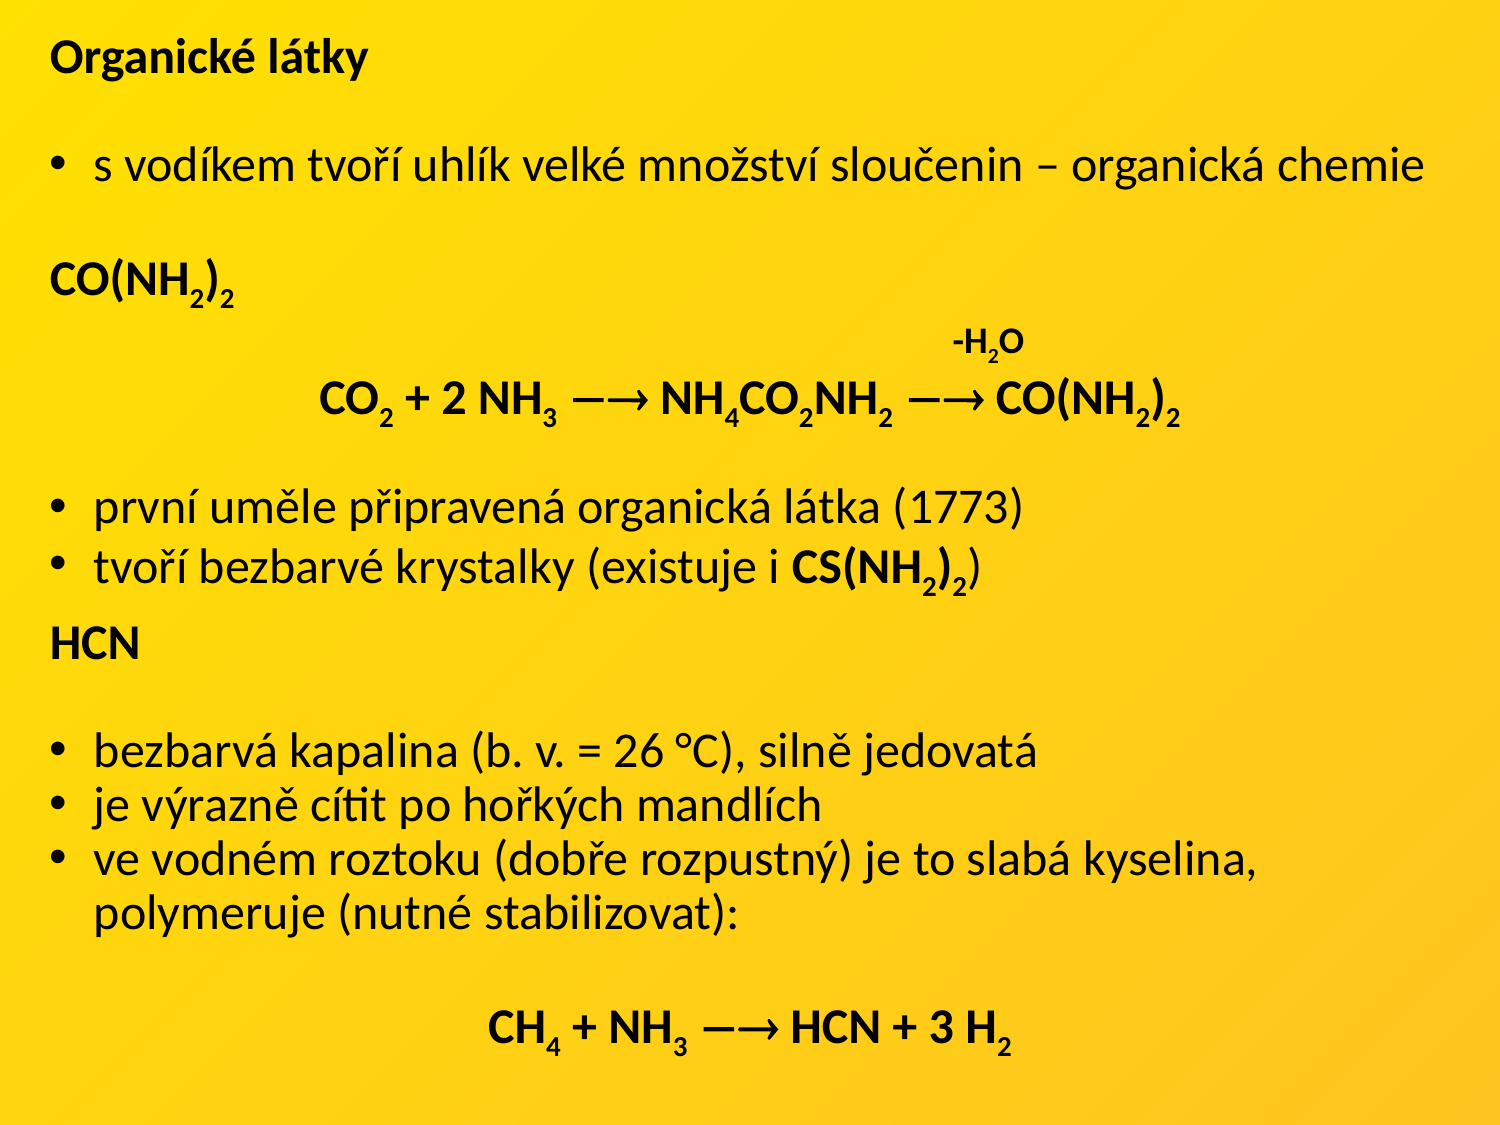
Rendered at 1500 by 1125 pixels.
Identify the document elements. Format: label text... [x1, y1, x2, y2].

text_box Organické látky s vodíkem tvoří uhlík velké množství sloučenin – organická chemie CO(NH2)2 -H2O CO2 + 2 NH3  NH4CO2NH2  CO(NH2)2 první uměle připravená organická látka (1773) tvoří bezbarvé krystalky (existuje i CS(NH2)2) [35, 23, 1465, 609]
text_box HCN bezbarvá kapalina (b. v. = 26 °C), silně jedovatá je výrazně cítit po hořkých mandlích ve vodném roztoku (dobře rozpustný) je to slabá kyselina, polymeruje (nutné stabilizovat): CH4 + NH3  HCN + 3 H2 [35, 609, 1465, 1064]
